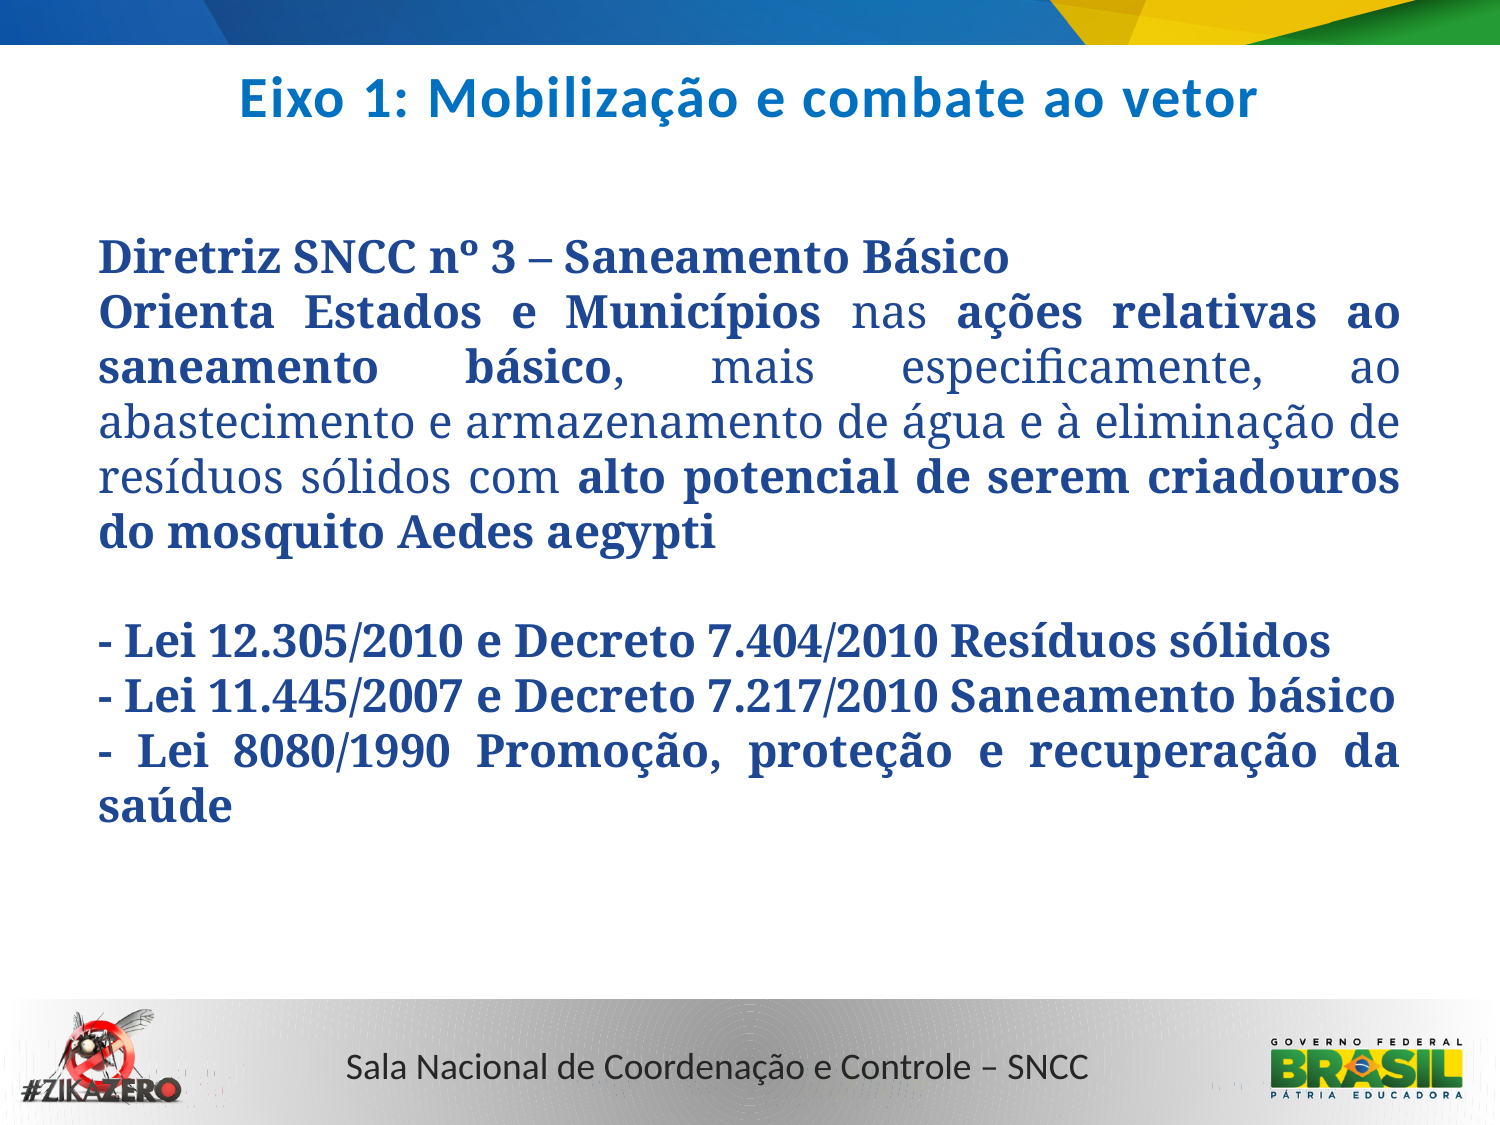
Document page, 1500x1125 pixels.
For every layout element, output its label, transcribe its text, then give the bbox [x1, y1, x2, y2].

text_box Eixo 1: Mobilização e combate ao vetor [0, 51, 1500, 137]
text_box Diretriz SNCC nº 3 – Saneamento Básico Orienta Estados e Municípios nas ações relativas ao saneamento básico, mais especificamente, ao abastecimento e armazenamento de água e à eliminação de resíduos sólidos com alto potencial de serem criadouros do mosquito Aedes aegypti - Lei 12.305/2010 e Decreto 7.404/2010 Resíduos sólidos - Lei 11.445/2007 e Decreto 7.217/2010 Saneamento básico - Lei 8080/1990 Promoção, proteção e recuperação da saúde [83, 219, 1417, 840]
picture [0, 0, 1500, 45]
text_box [0, 999, 1500, 1125]
